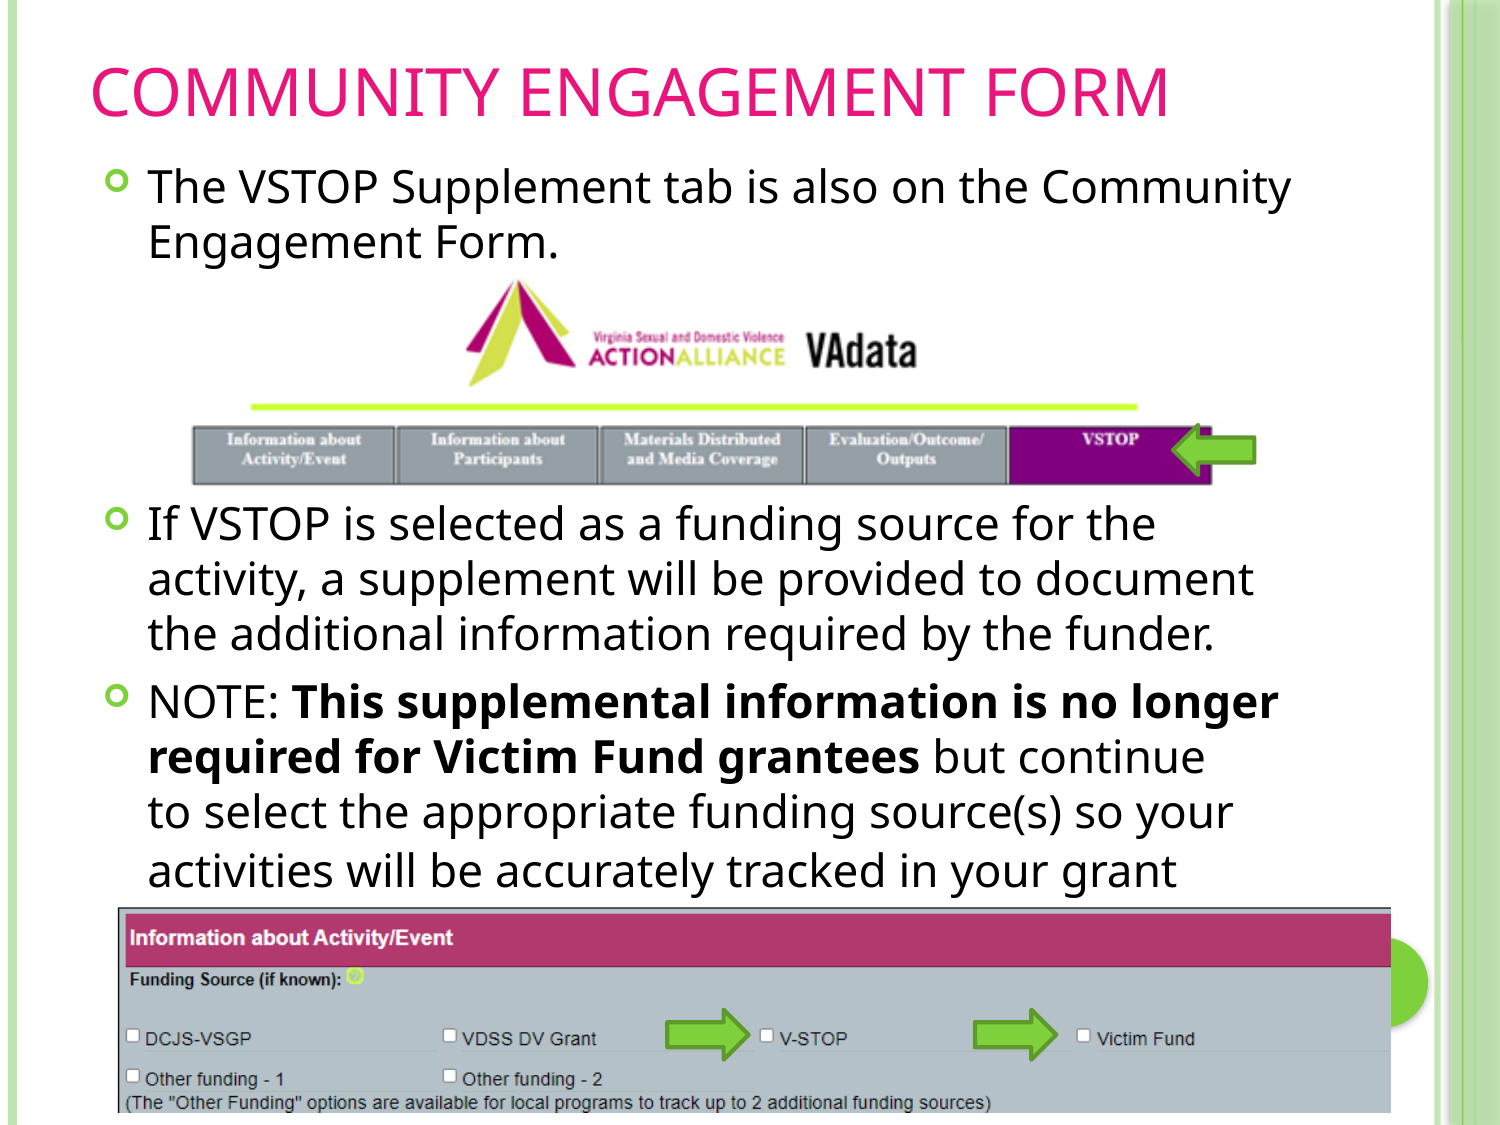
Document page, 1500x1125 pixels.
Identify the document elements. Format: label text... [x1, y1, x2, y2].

picture [187, 274, 1229, 497]
text_box [1234, 435, 1257, 465]
picture [108, 900, 1392, 1114]
title Community Engagement Form [75, 37, 1263, 138]
list The VSTOP Supplement tab is also on the Community Engagement Form. If VSTOP is selected as a funding source for the activity, a supplement will be provided to document the additional information required by the funder. NOTE: This supplemental information is no longer required for Victim Fund grantees but continue to select the appropriate funding source(s) so your activities will be accurately tracked in your grant reports). [87, 149, 1338, 1063]
